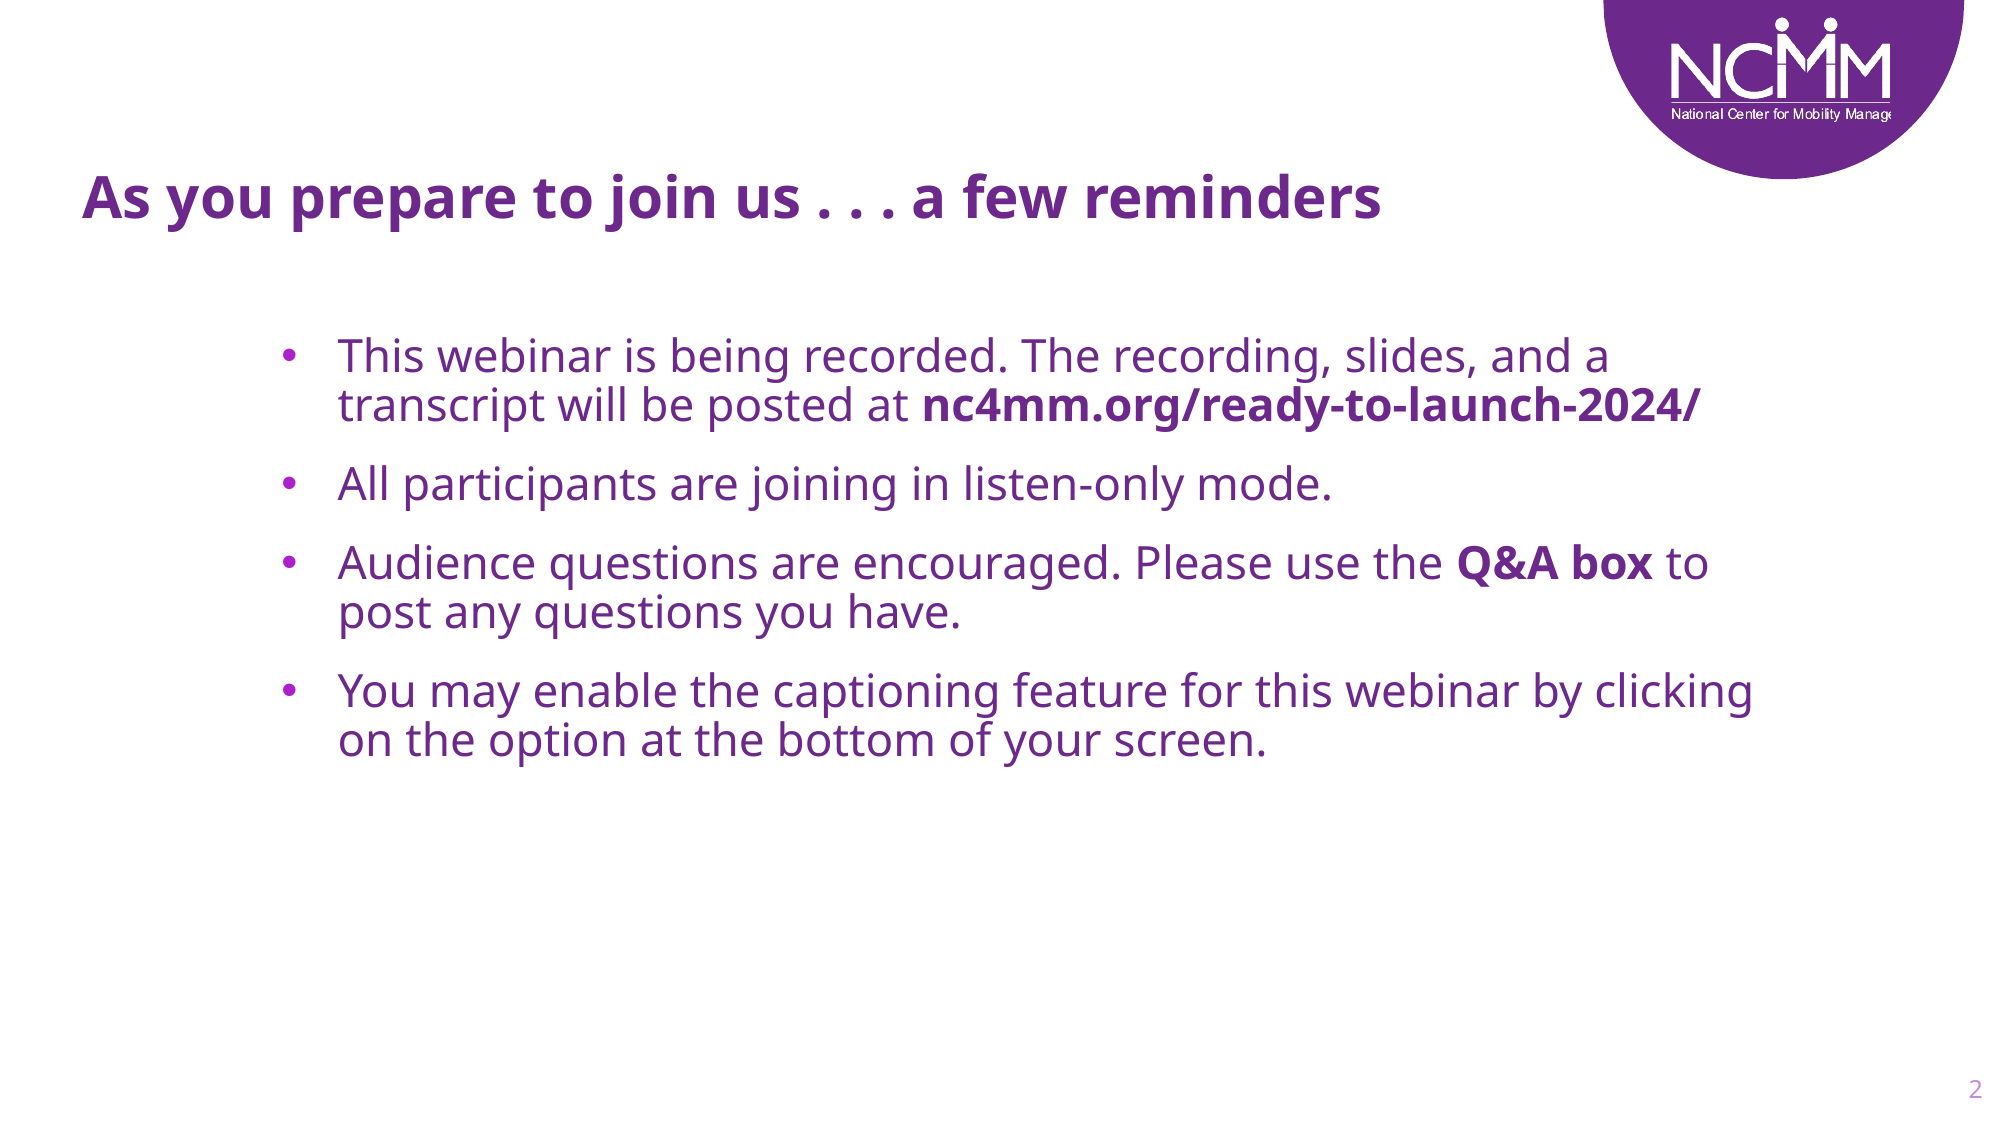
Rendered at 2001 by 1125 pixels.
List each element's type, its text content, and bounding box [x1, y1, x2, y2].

list As you prepare to join us . . . a few reminders [67, 160, 1562, 312]
picture [1671, 17, 1891, 123]
list This webinar is being recorded. The recording, slides, and a transcript will be posted at nc4mm.org/ready-to-launch-2024/ All participants are joining in listen-only mode. Audience questions are encouraged. Please use the Q&A box to post any questions you have. You may enable the captioning feature for this webinar by clicking on the option at the bottom of your screen. [191, 325, 1809, 800]
slide_number 2 [1927, 1060, 1998, 1121]
